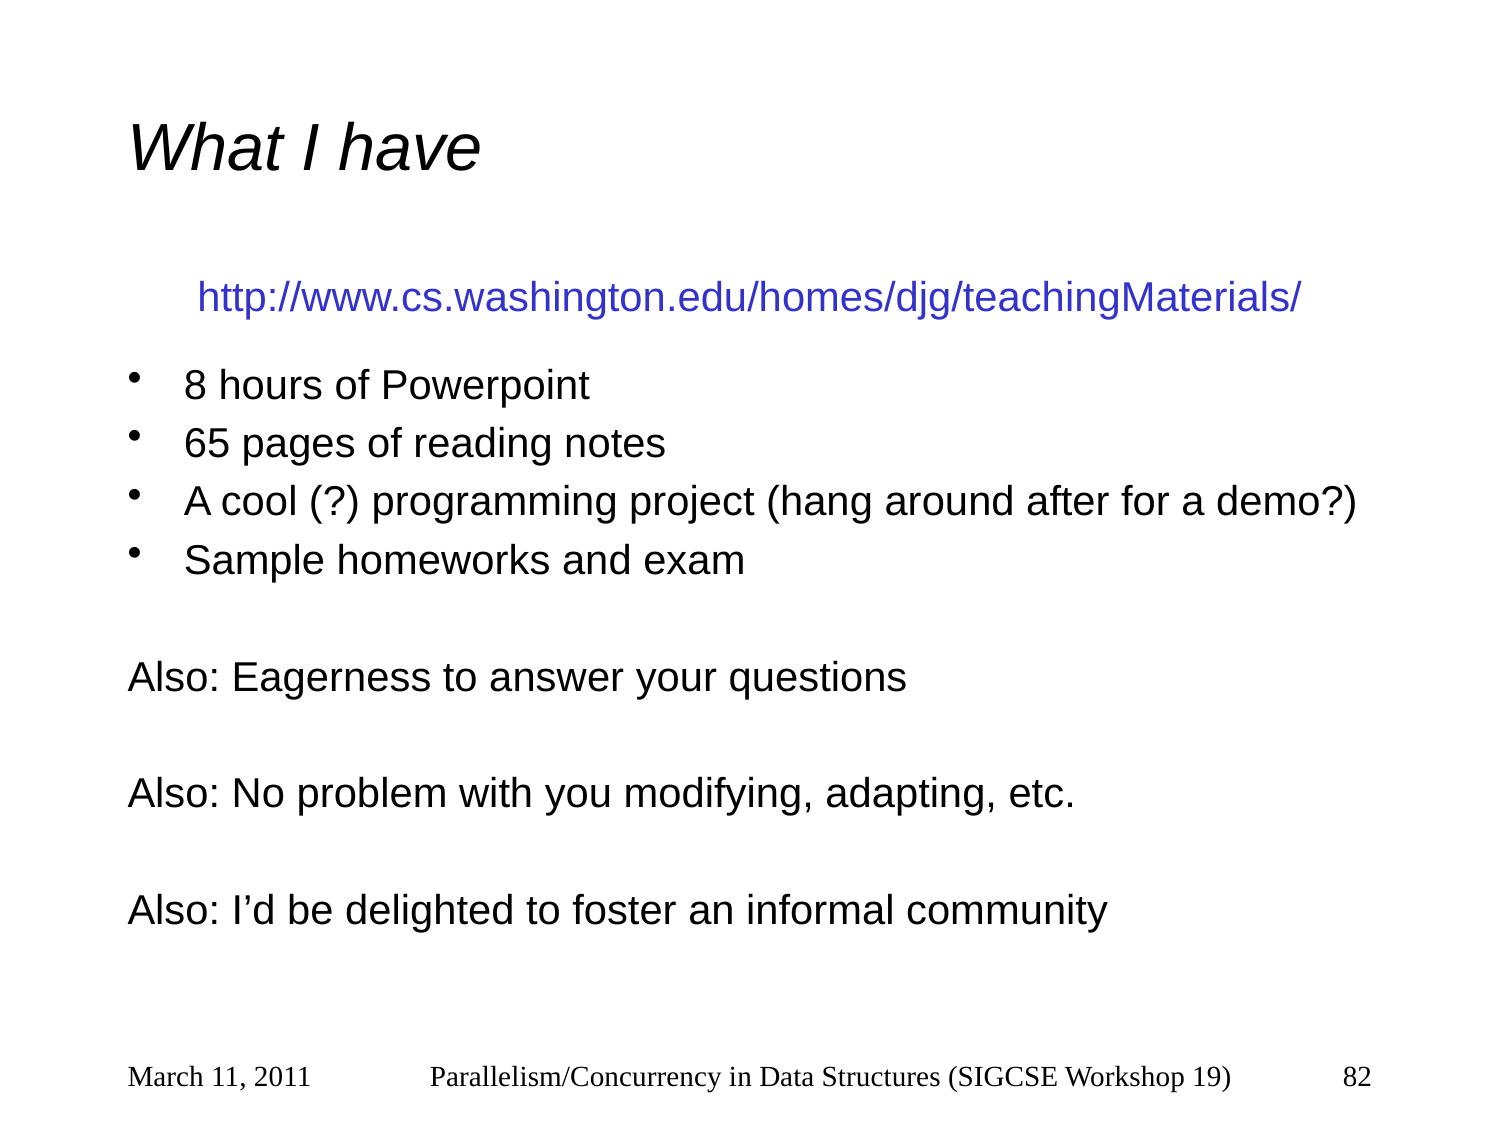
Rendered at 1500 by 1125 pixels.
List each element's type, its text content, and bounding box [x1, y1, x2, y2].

slide_number 82 [1251, 1049, 1388, 1125]
title What I have [112, 49, 1388, 238]
footer Parallelism/Concurrency in Data Structures (SIGCSE Workshop 19) [412, 1049, 1251, 1125]
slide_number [112, 1049, 412, 1125]
list http://www.cs.washington.edu/homes/djg/teachingMaterials/ 8 hours of Powerpoint 65 pages of reading notes A cool (?) programming project (hang around after for a demo?) Sample homeworks and exam Also: Eagerness to answer your questions Also: No problem with you modifying, adapting, etc. Also: I’d be delighted to foster an informal community [112, 262, 1388, 1001]
